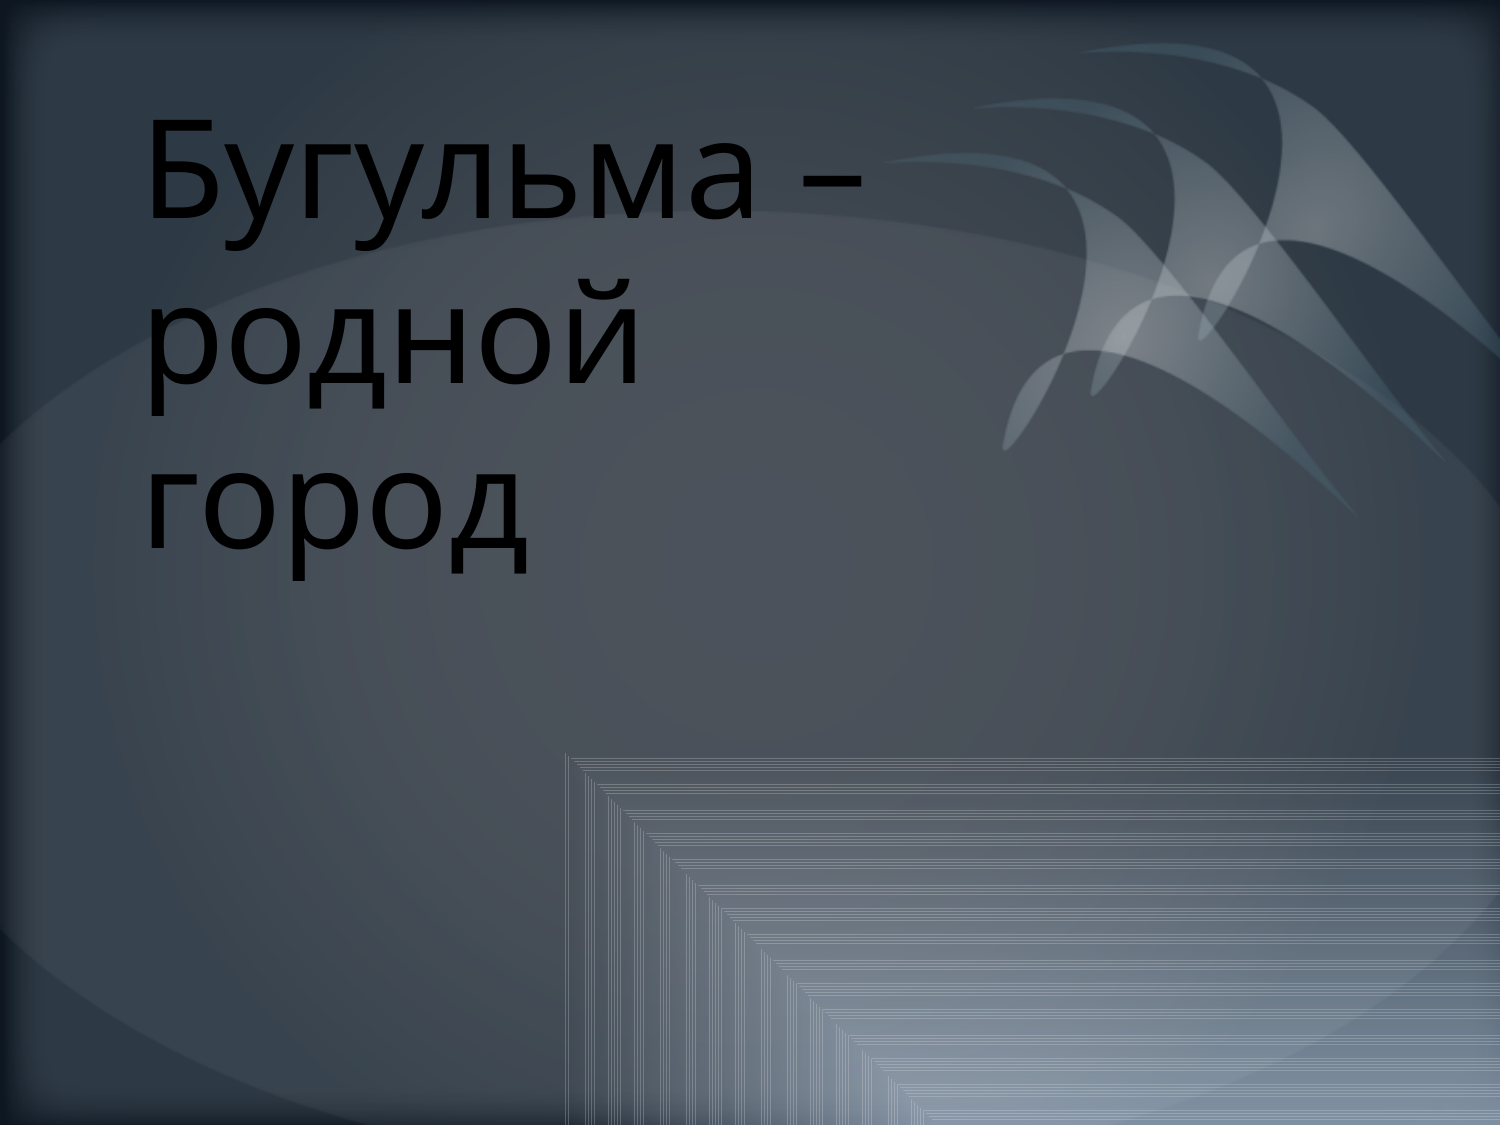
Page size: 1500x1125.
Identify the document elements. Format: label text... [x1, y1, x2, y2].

picture [0, 0, 1500, 1125]
title Бугульма – родной город [125, 287, 1013, 583]
